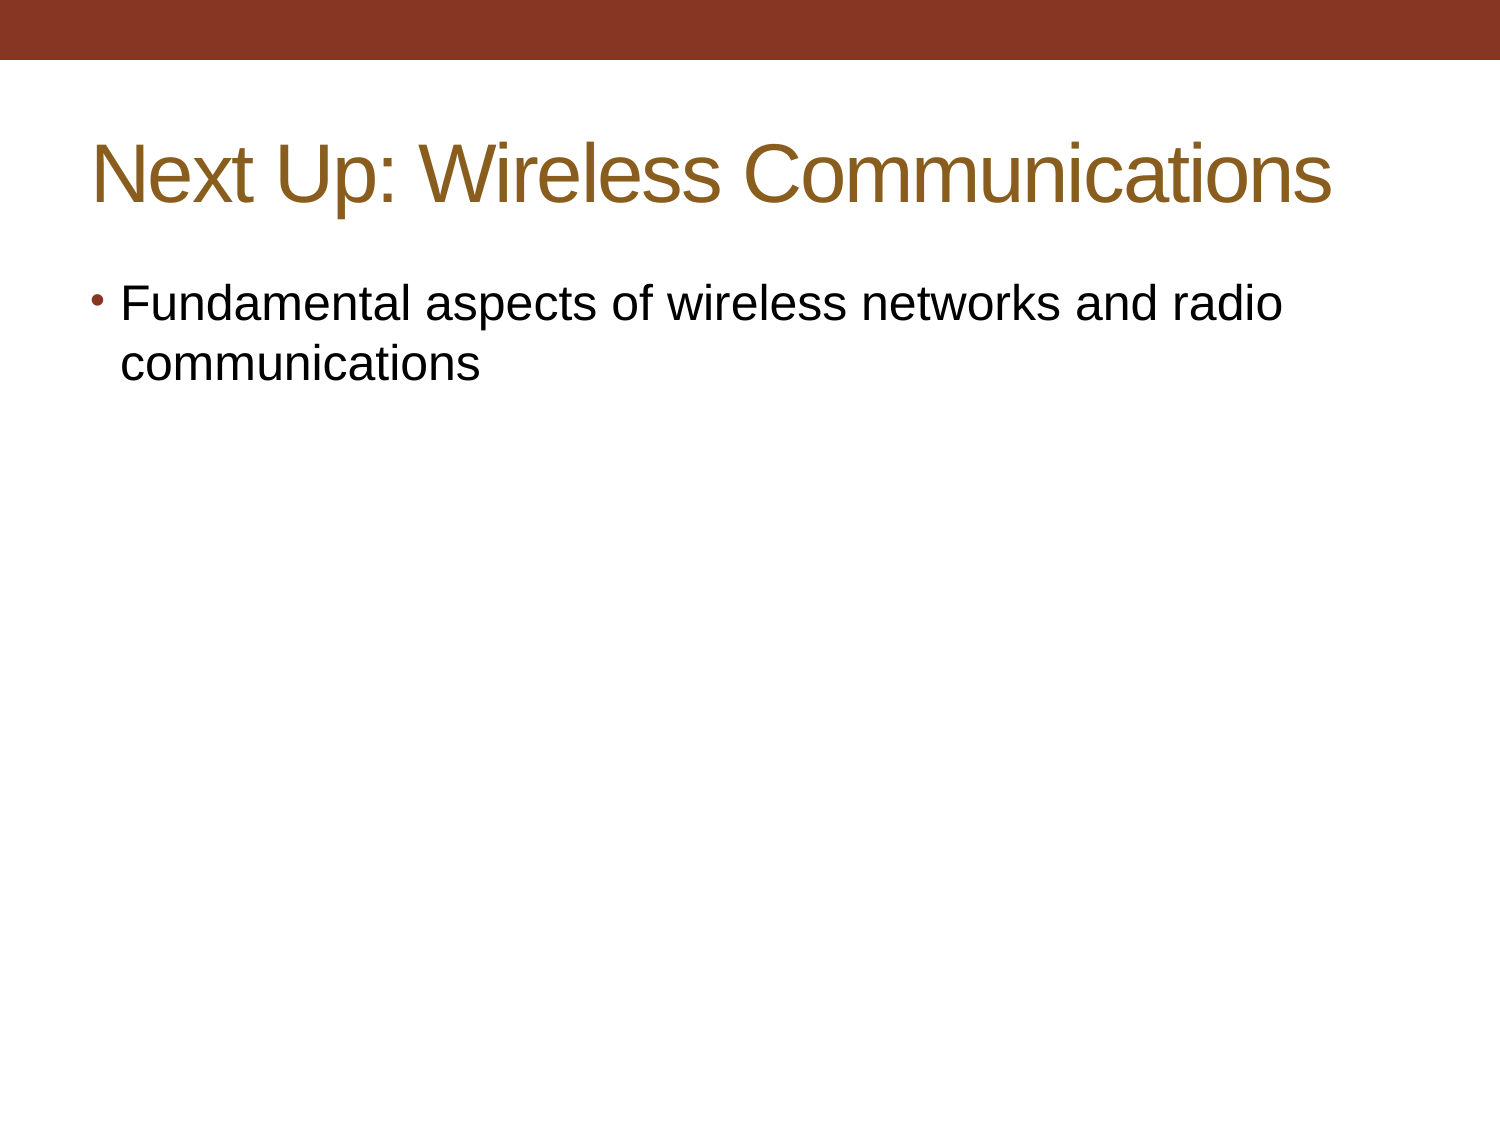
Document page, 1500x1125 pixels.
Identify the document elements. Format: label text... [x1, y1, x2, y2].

list Fundamental aspects of wireless networks and radio communications [75, 262, 1425, 1063]
title Next Up: Wireless Communications [75, 87, 1425, 250]
